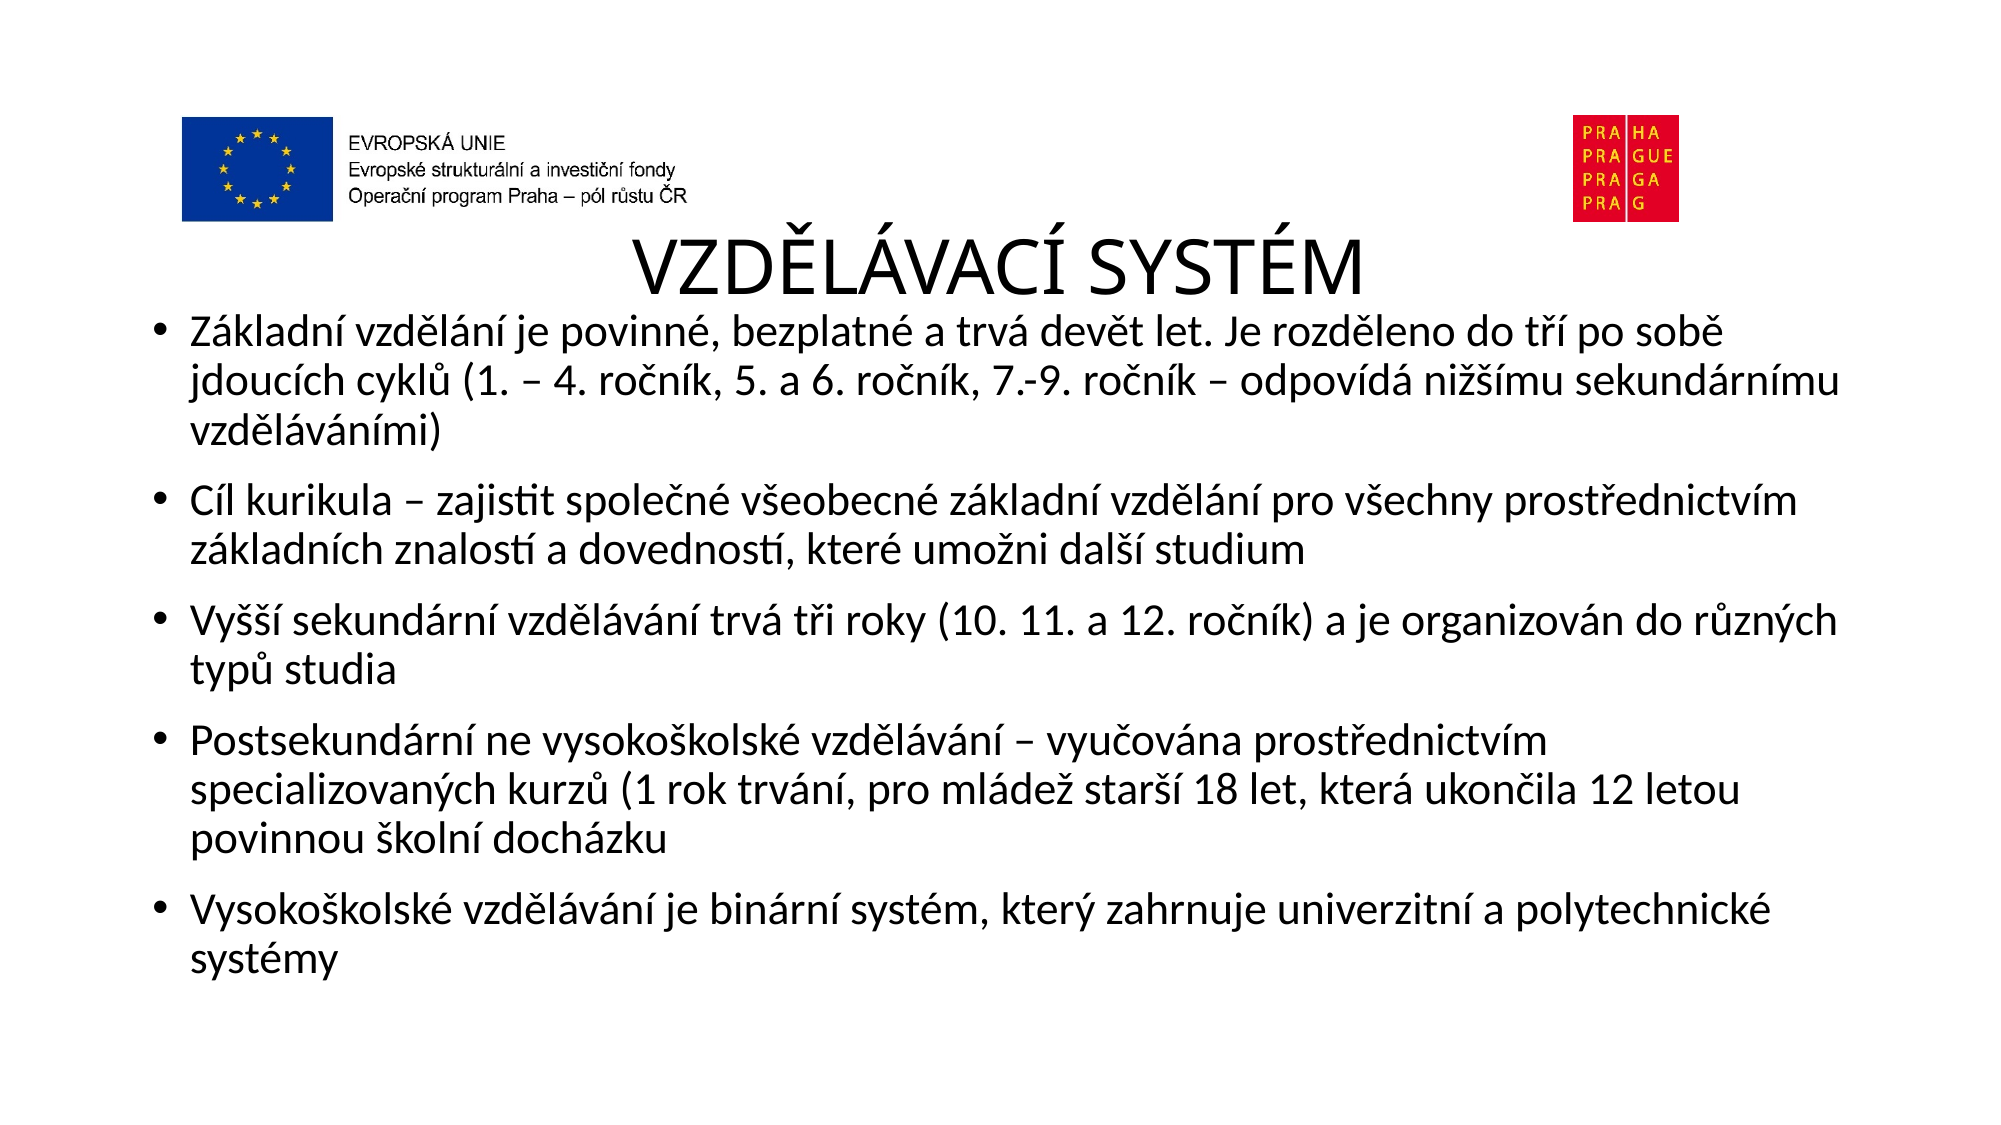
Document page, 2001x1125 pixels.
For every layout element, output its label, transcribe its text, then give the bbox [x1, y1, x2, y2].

picture [1573, 115, 1679, 222]
title VZDĚLÁVACÍ SYSTÉM [137, 221, 1863, 299]
list Základní vzdělání je povinné, bezplatné a trvá devět let. Je rozděleno do tří po sobě jdoucích cyklů (1. – 4. ročník, 5. a 6. ročník, 7.-9. ročník – odpovídá nižšímu sekundárnímu vzděláváními) Cíl kurikula – zajistit společné všeobecné základní vzdělání pro všechny prostřednictvím základních znalostí a dovedností, které umožni další studium Vyšší sekundární vzdělávání trvá tři roky (10. 11. a 12. ročník) a je organizován do různých typů studia Postsekundární ne vysokoškolské vzdělávání – vyučována prostřednictvím specializovaných kurzů (1 rok trvání, pro mládež starší 18 let, která ukončila 12 letou povinnou školní docházku Vysokoškolské vzdělávání je binární systém, který zahrnuje univerzitní a polytechnické systémy [137, 299, 1863, 1014]
picture [179, 115, 698, 222]
